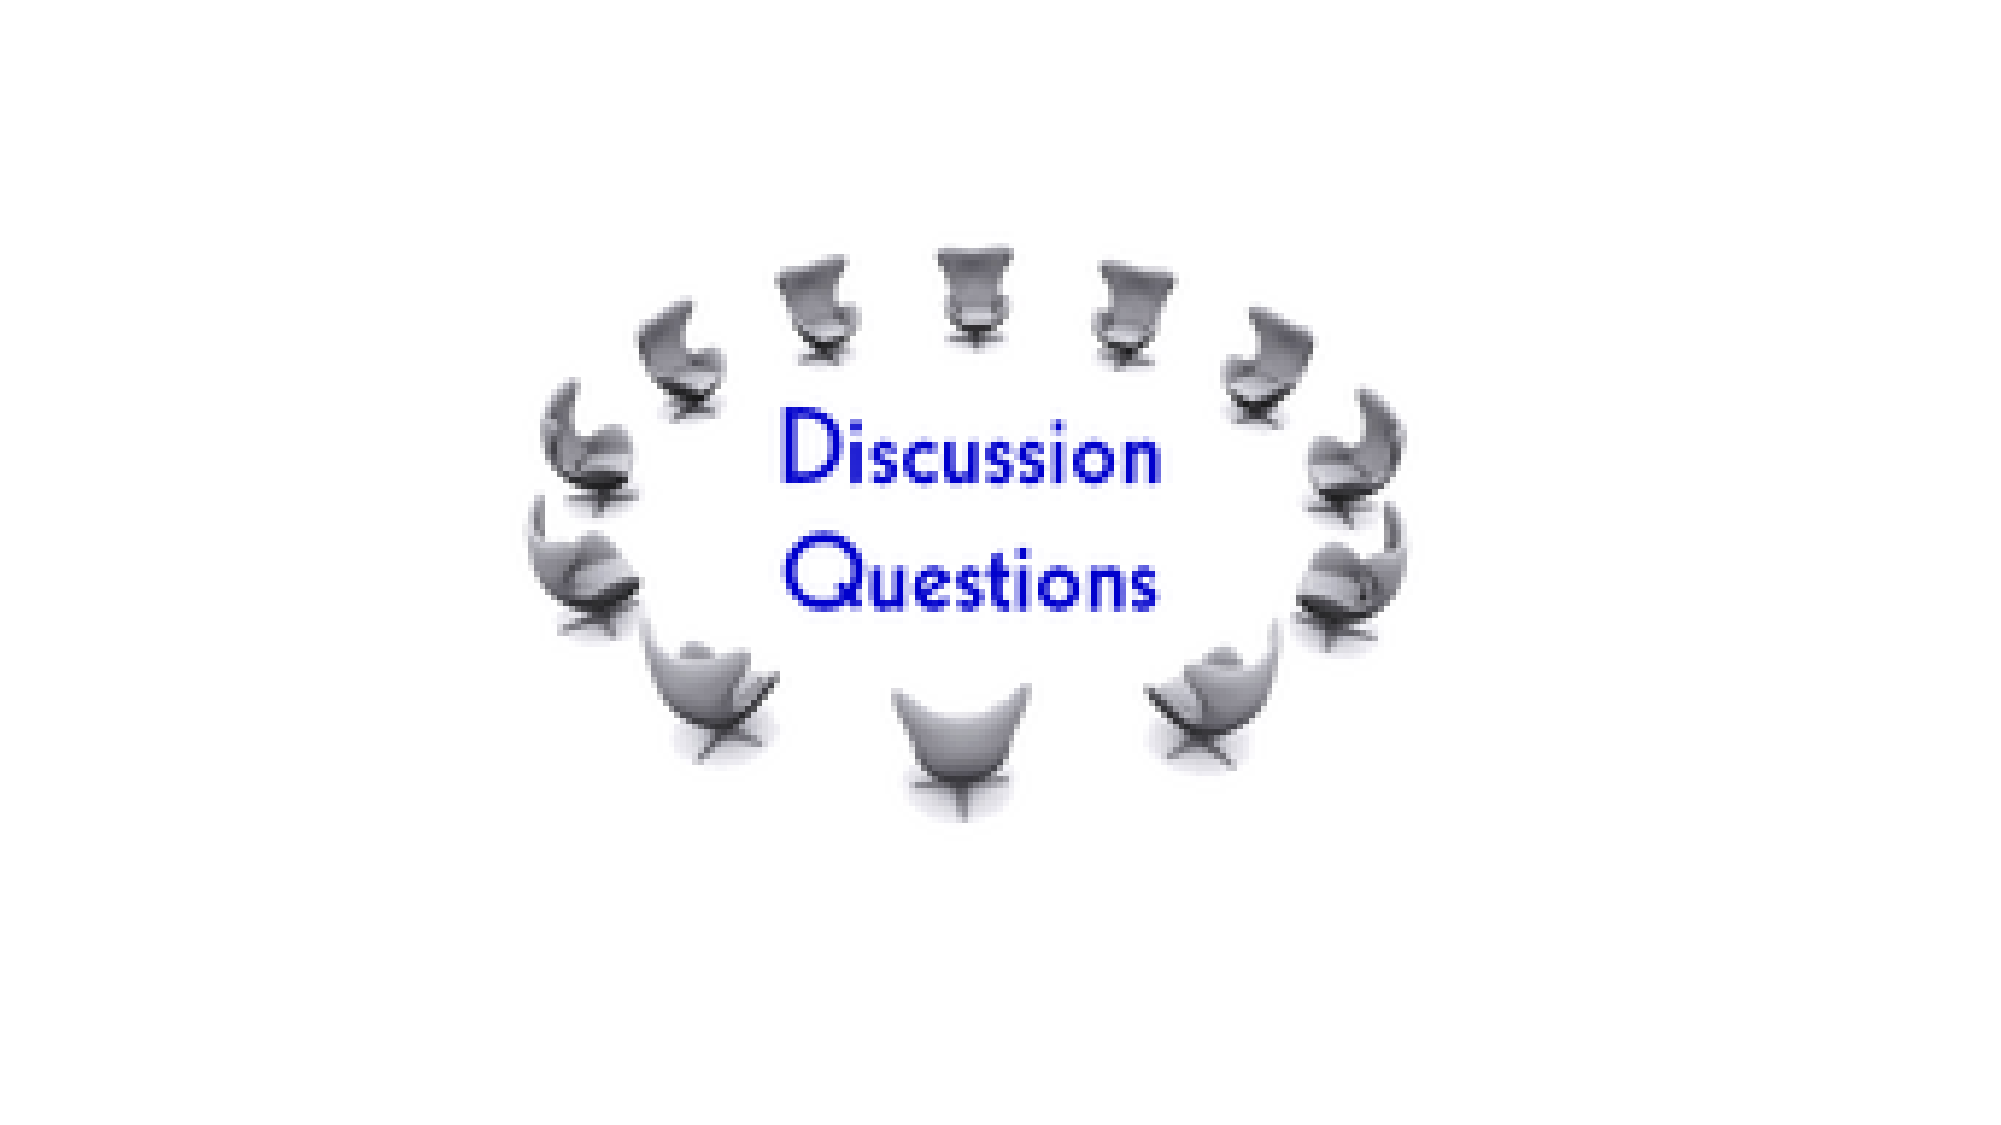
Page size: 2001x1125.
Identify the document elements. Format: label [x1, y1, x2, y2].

list [417, 114, 1525, 947]
